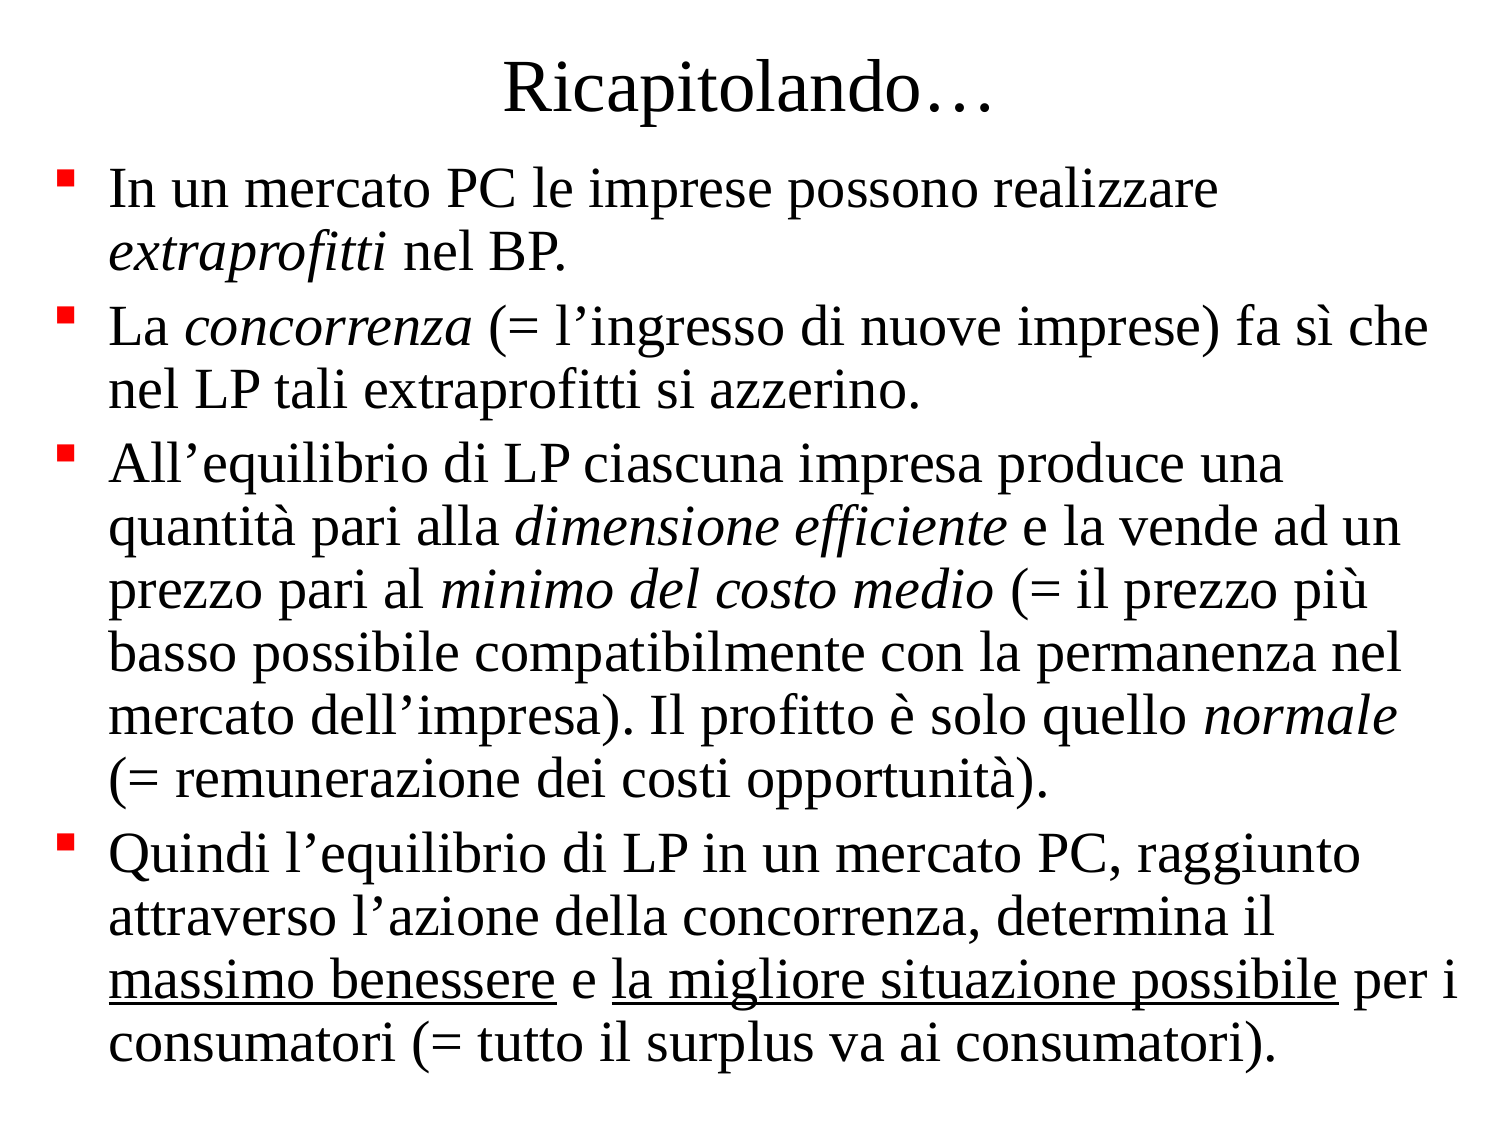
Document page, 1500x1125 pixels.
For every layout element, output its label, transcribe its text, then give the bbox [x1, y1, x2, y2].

title Ricapitolando… [112, 24, 1388, 138]
list In un mercato PC le imprese possono realizzare extraprofitti nel BP. La concorrenza (= l’ingresso di nuove imprese) fa sì che nel LP tali extraprofitti si azzerino. All’equilibrio di LP ciascuna impresa produce una quantità pari alla dimensione efficiente e la vende ad un prezzo pari al minimo del costo medio (= il prezzo più basso possibile compatibilmente con la permanenza nel mercato dell’impresa). Il profitto è solo quello normale (= remunerazione dei costi opportunità). Quindi l’equilibrio di LP in un mercato PC, raggiunto attraverso l’azione della concorrenza, determina il massimo benessere e la migliore situazione possibile per i consumatori (= tutto il surplus va ai consumatori). [37, 149, 1475, 1100]
